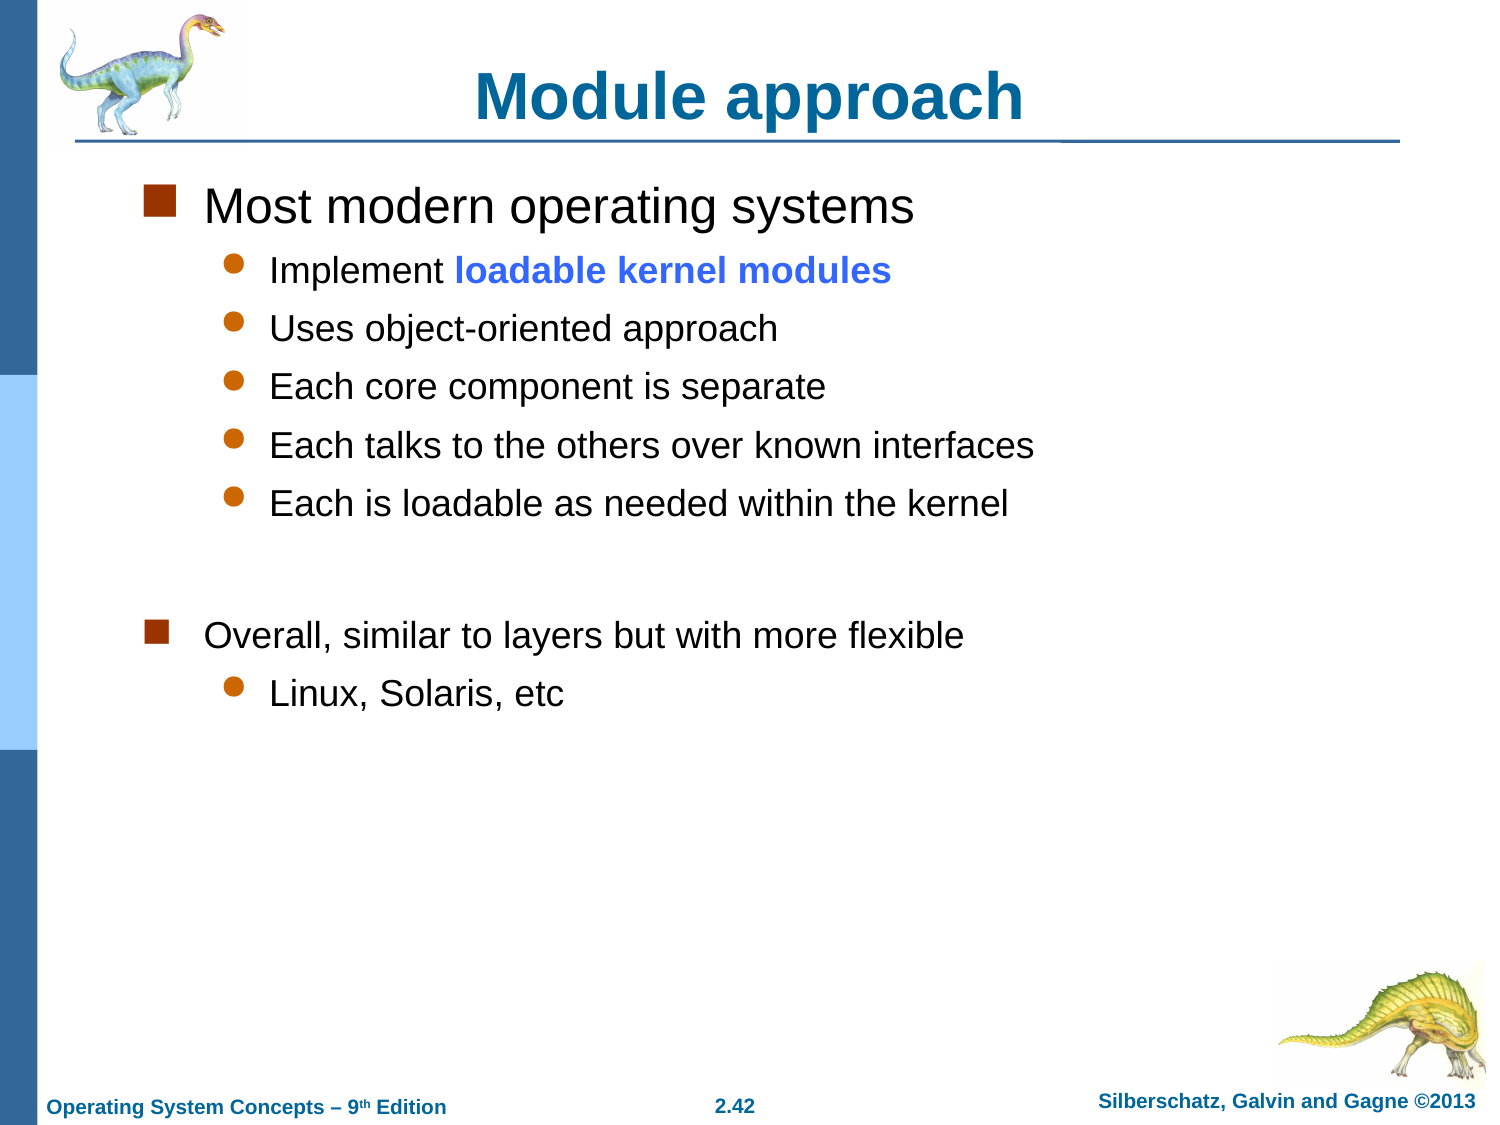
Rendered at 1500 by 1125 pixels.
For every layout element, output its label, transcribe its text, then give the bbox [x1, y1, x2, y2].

picture [1275, 959, 1486, 1090]
picture [46, 0, 243, 149]
list Most modern operating systems Implement loadable kernel modules Uses object-oriented approach Each core component is separate Each talks to the others over known interfaces Each is loadable as needed within the kernel Overall, similar to layers but with more flexible Linux, Solaris, etc [132, 165, 1483, 811]
title Module approach [75, 45, 1425, 141]
